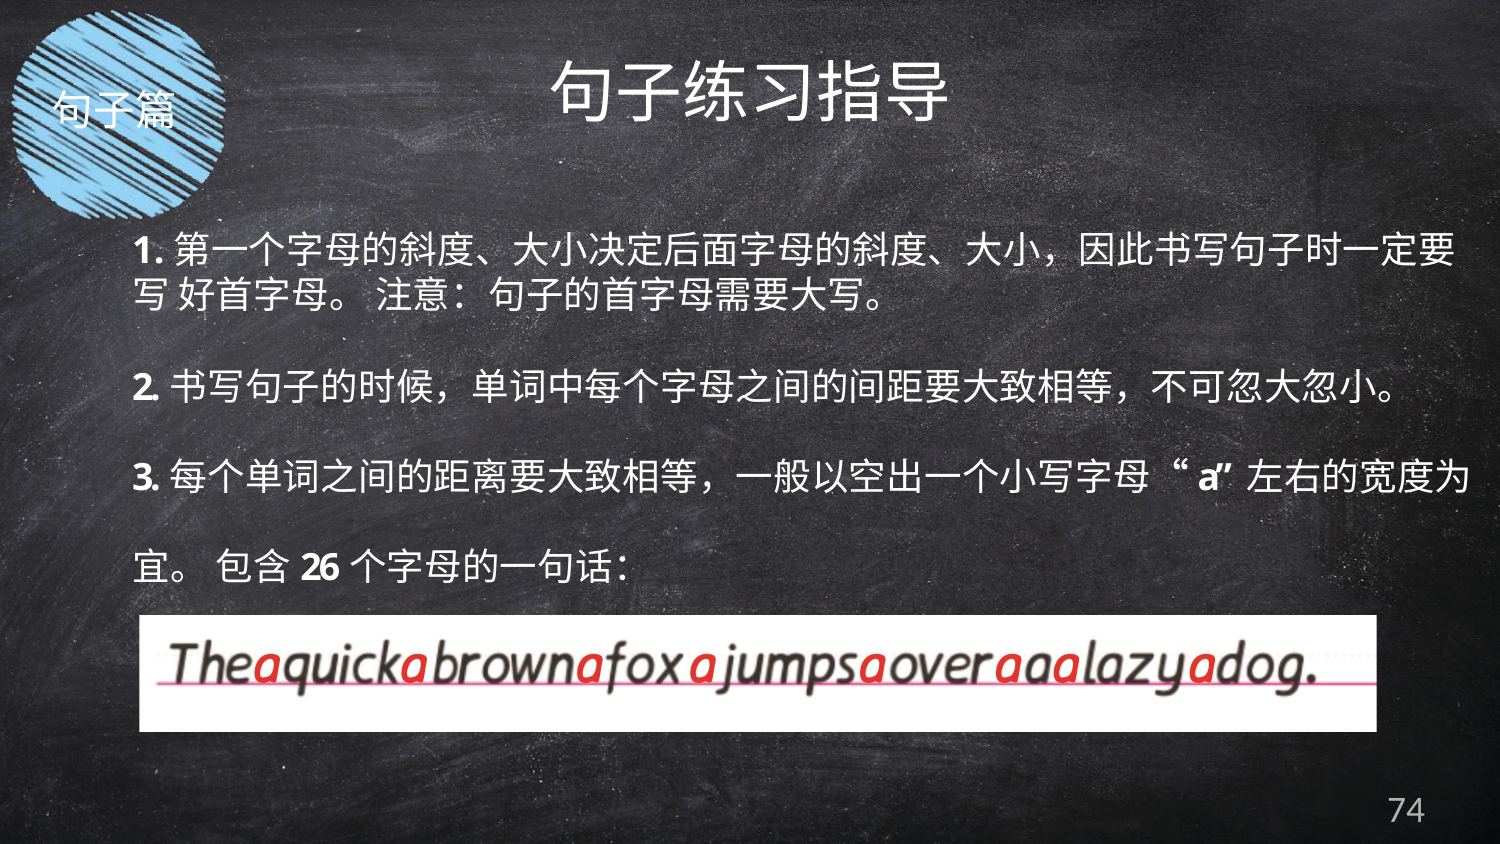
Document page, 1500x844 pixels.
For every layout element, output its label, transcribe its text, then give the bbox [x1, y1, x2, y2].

text_box [9, 9, 227, 221]
slide_number 74 [1080, 784, 1425, 827]
text_box 句子篇 [49, 81, 180, 134]
title 句子练习指导 [546, 47, 953, 191]
picture [0, 701, 1500, 844]
text_box [139, 615, 1377, 732]
picture [0, 0, 1500, 224]
list 1.第一个字母的斜度、大小决定后面字母的斜度、大小，因此书写句子时一定要写 好首字母。 注意：句子的首字母需要大写。 2.书写句子的时候，单词中每个字母之间的间距要大致相等，不可忽大忽小。 3.每个单词之间的距离要大致相等，一般以空出一个小写字母“a” 左右的宽度为宜。 包含26个字母的一句话： [0, 224, 1500, 701]
